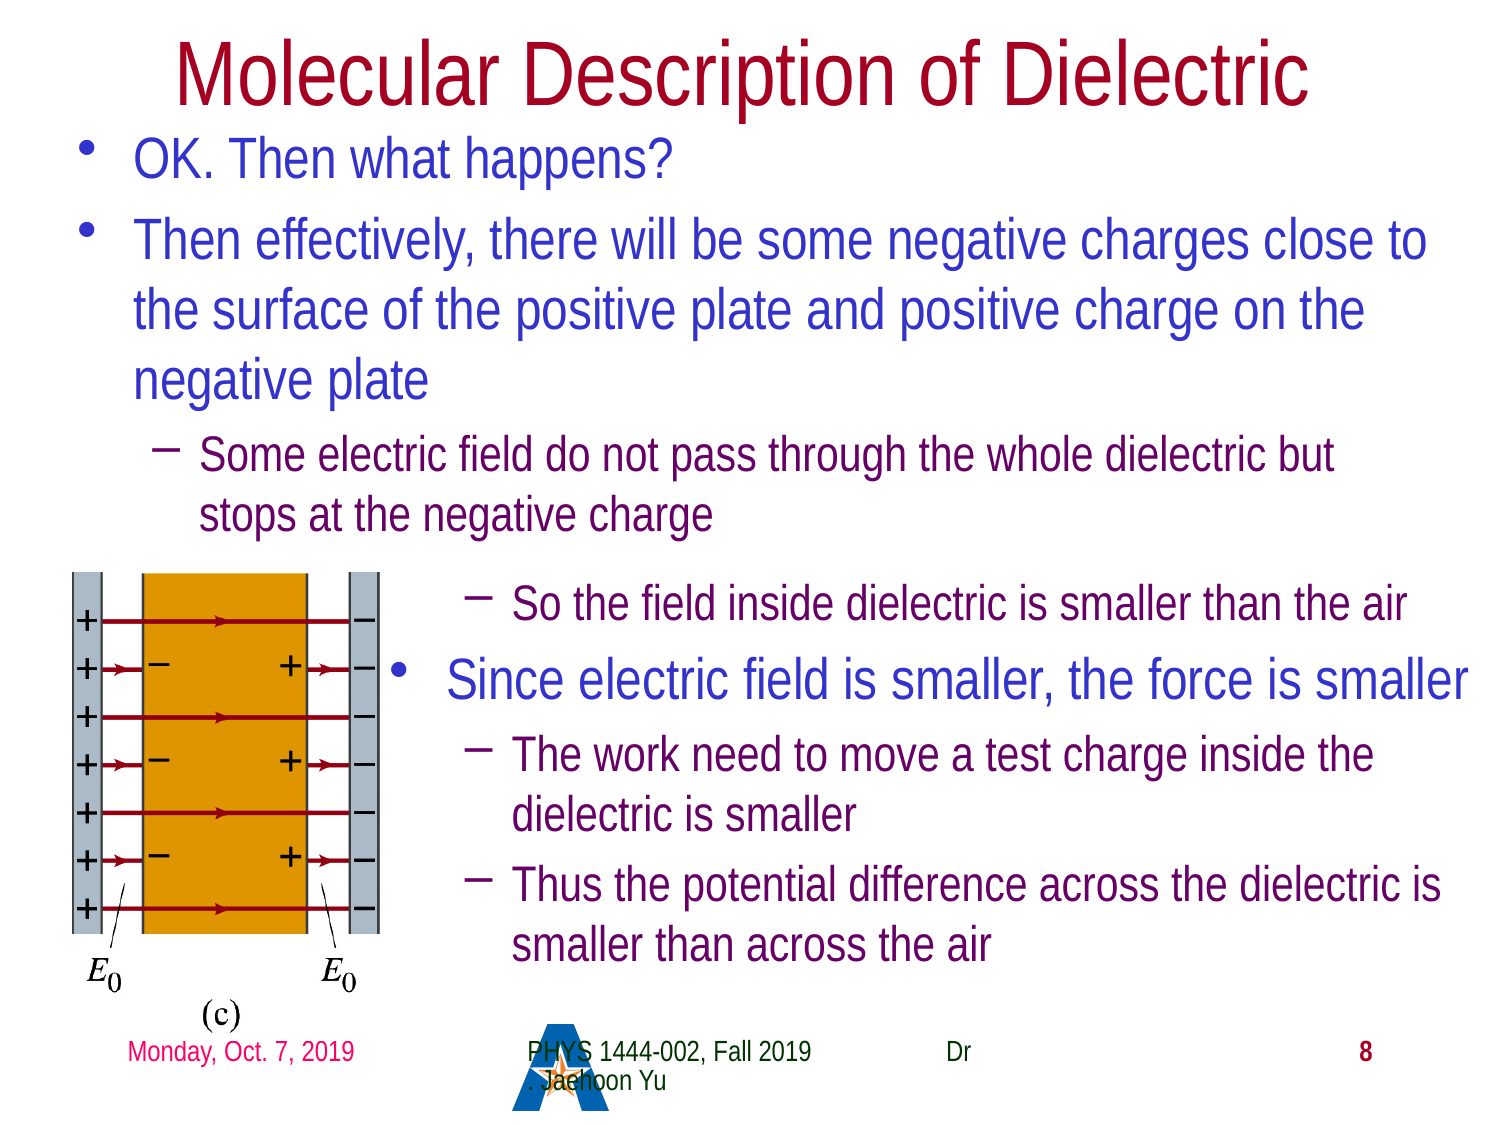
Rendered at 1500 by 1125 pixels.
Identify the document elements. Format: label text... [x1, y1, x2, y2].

text_box So the field inside dielectric is smaller than the air Since electric field is smaller, the force is smaller The work need to move a test charge inside the dielectric is smaller Thus the potential difference across the dielectric is smaller than across the air [374, 562, 1500, 1050]
picture [512, 1101, 609, 1111]
slide_number 8 [1074, 1050, 1388, 1101]
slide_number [112, 1049, 426, 1101]
text_box OK. Then what happens? Then effectively, there will be some negative charges close to the surface of the positive plate and positive charge on the negative plate Some electric field do not pass through the whole dielectric but stops at the negative charge [62, 112, 1450, 562]
footer PHYS 1444-002, Fall 2019 Dr. Jaehoon Yu [512, 1050, 988, 1101]
title Molecular Description of Dielectric [12, 12, 1476, 126]
picture [0, 562, 538, 1041]
